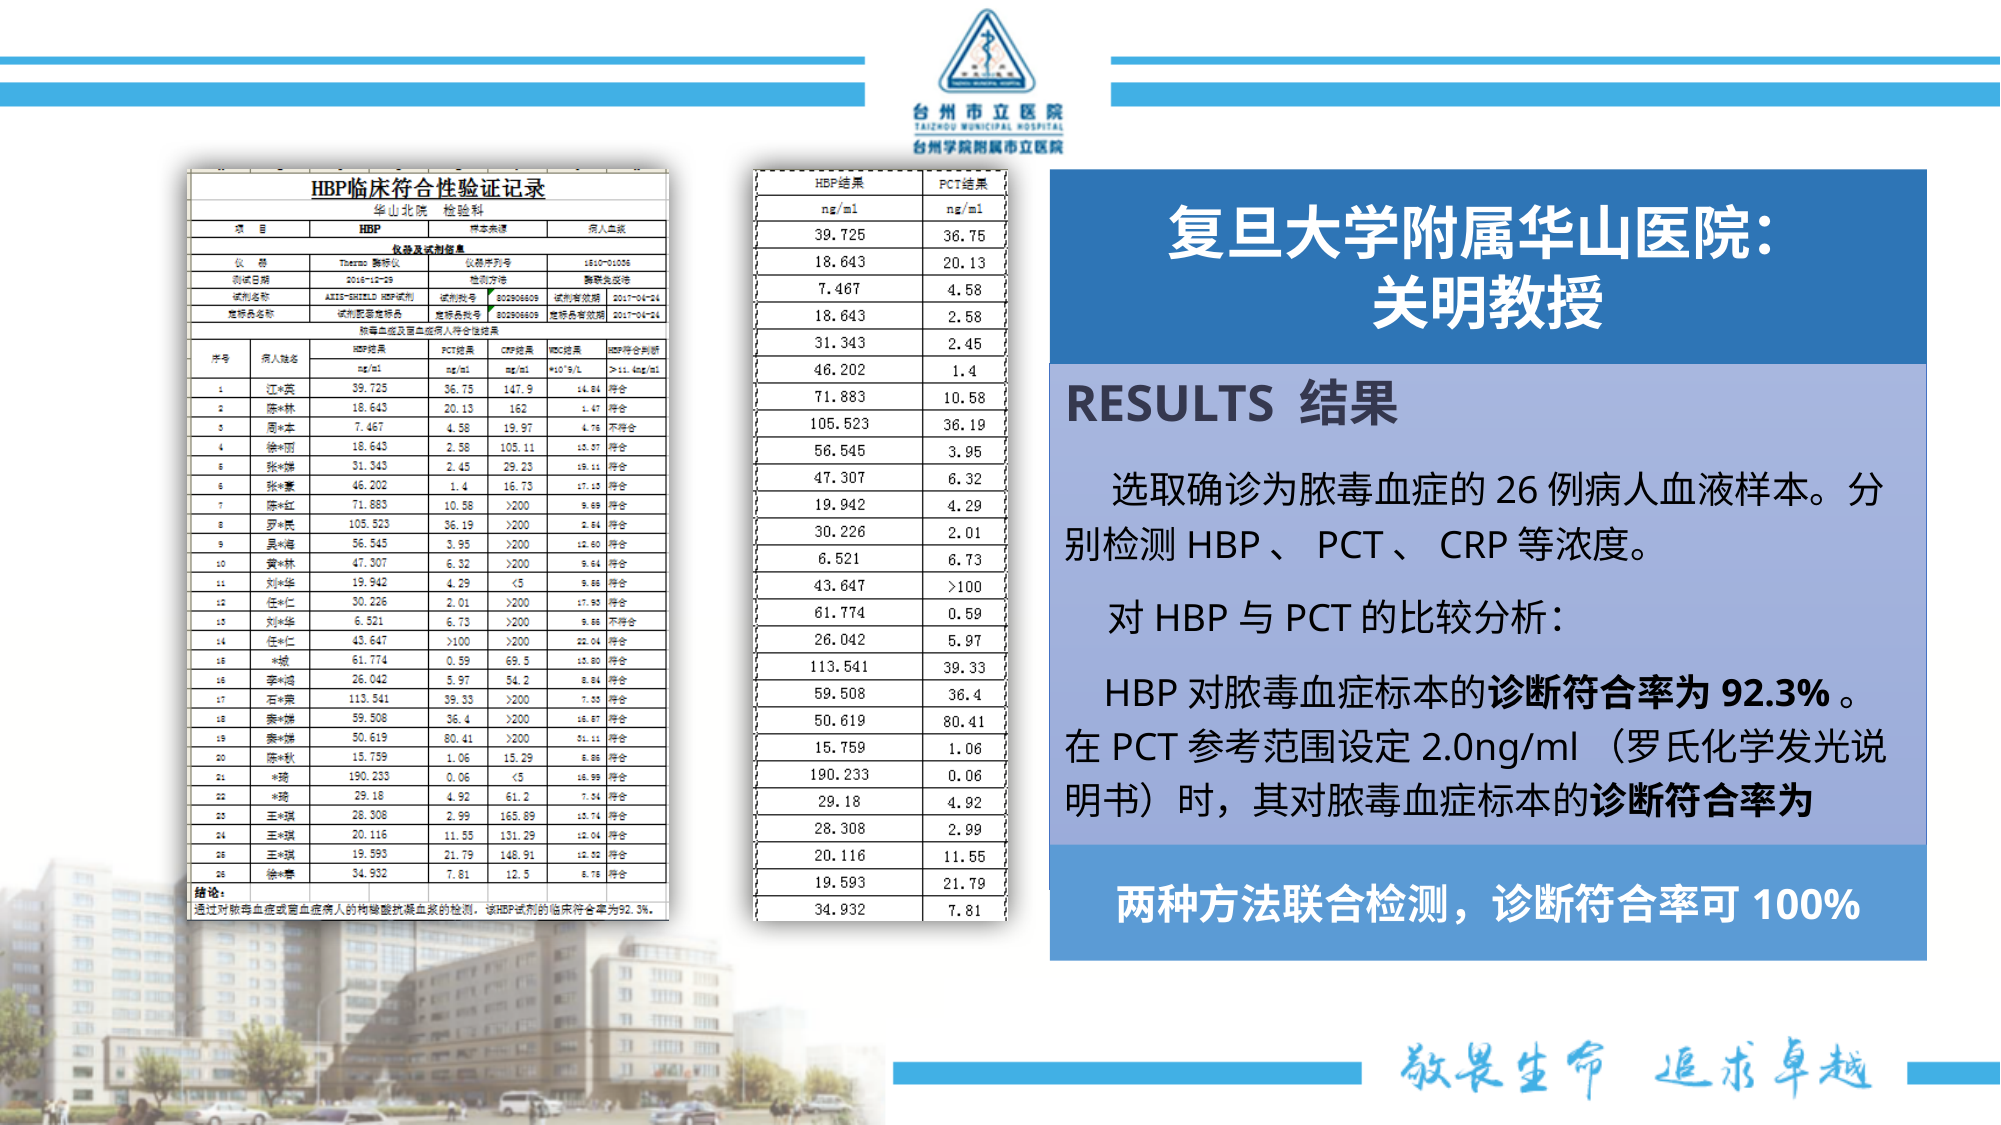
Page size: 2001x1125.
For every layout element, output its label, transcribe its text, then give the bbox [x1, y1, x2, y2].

text_box RESULTS 结果 选取确诊为脓毒血症的26例病人血液样本。分别检测HBP、PCT、CRP等浓度。 对HBP与PCT的比较分析： HBP对脓毒血症标本的诊断符合率为92.3%。在PCT参考范围设定2.0ng/ml（罗氏化学发光说明书）时，其对脓毒血症标本的诊断符合率为84.6%。 [1049, 365, 1927, 844]
picture [0, 0, 2000, 1125]
text_box 两种方法联合检测，诊断符合率可100% [1049, 844, 1928, 962]
text_box 复旦大学附属华山医院： 关明教授 [1049, 168, 1928, 365]
